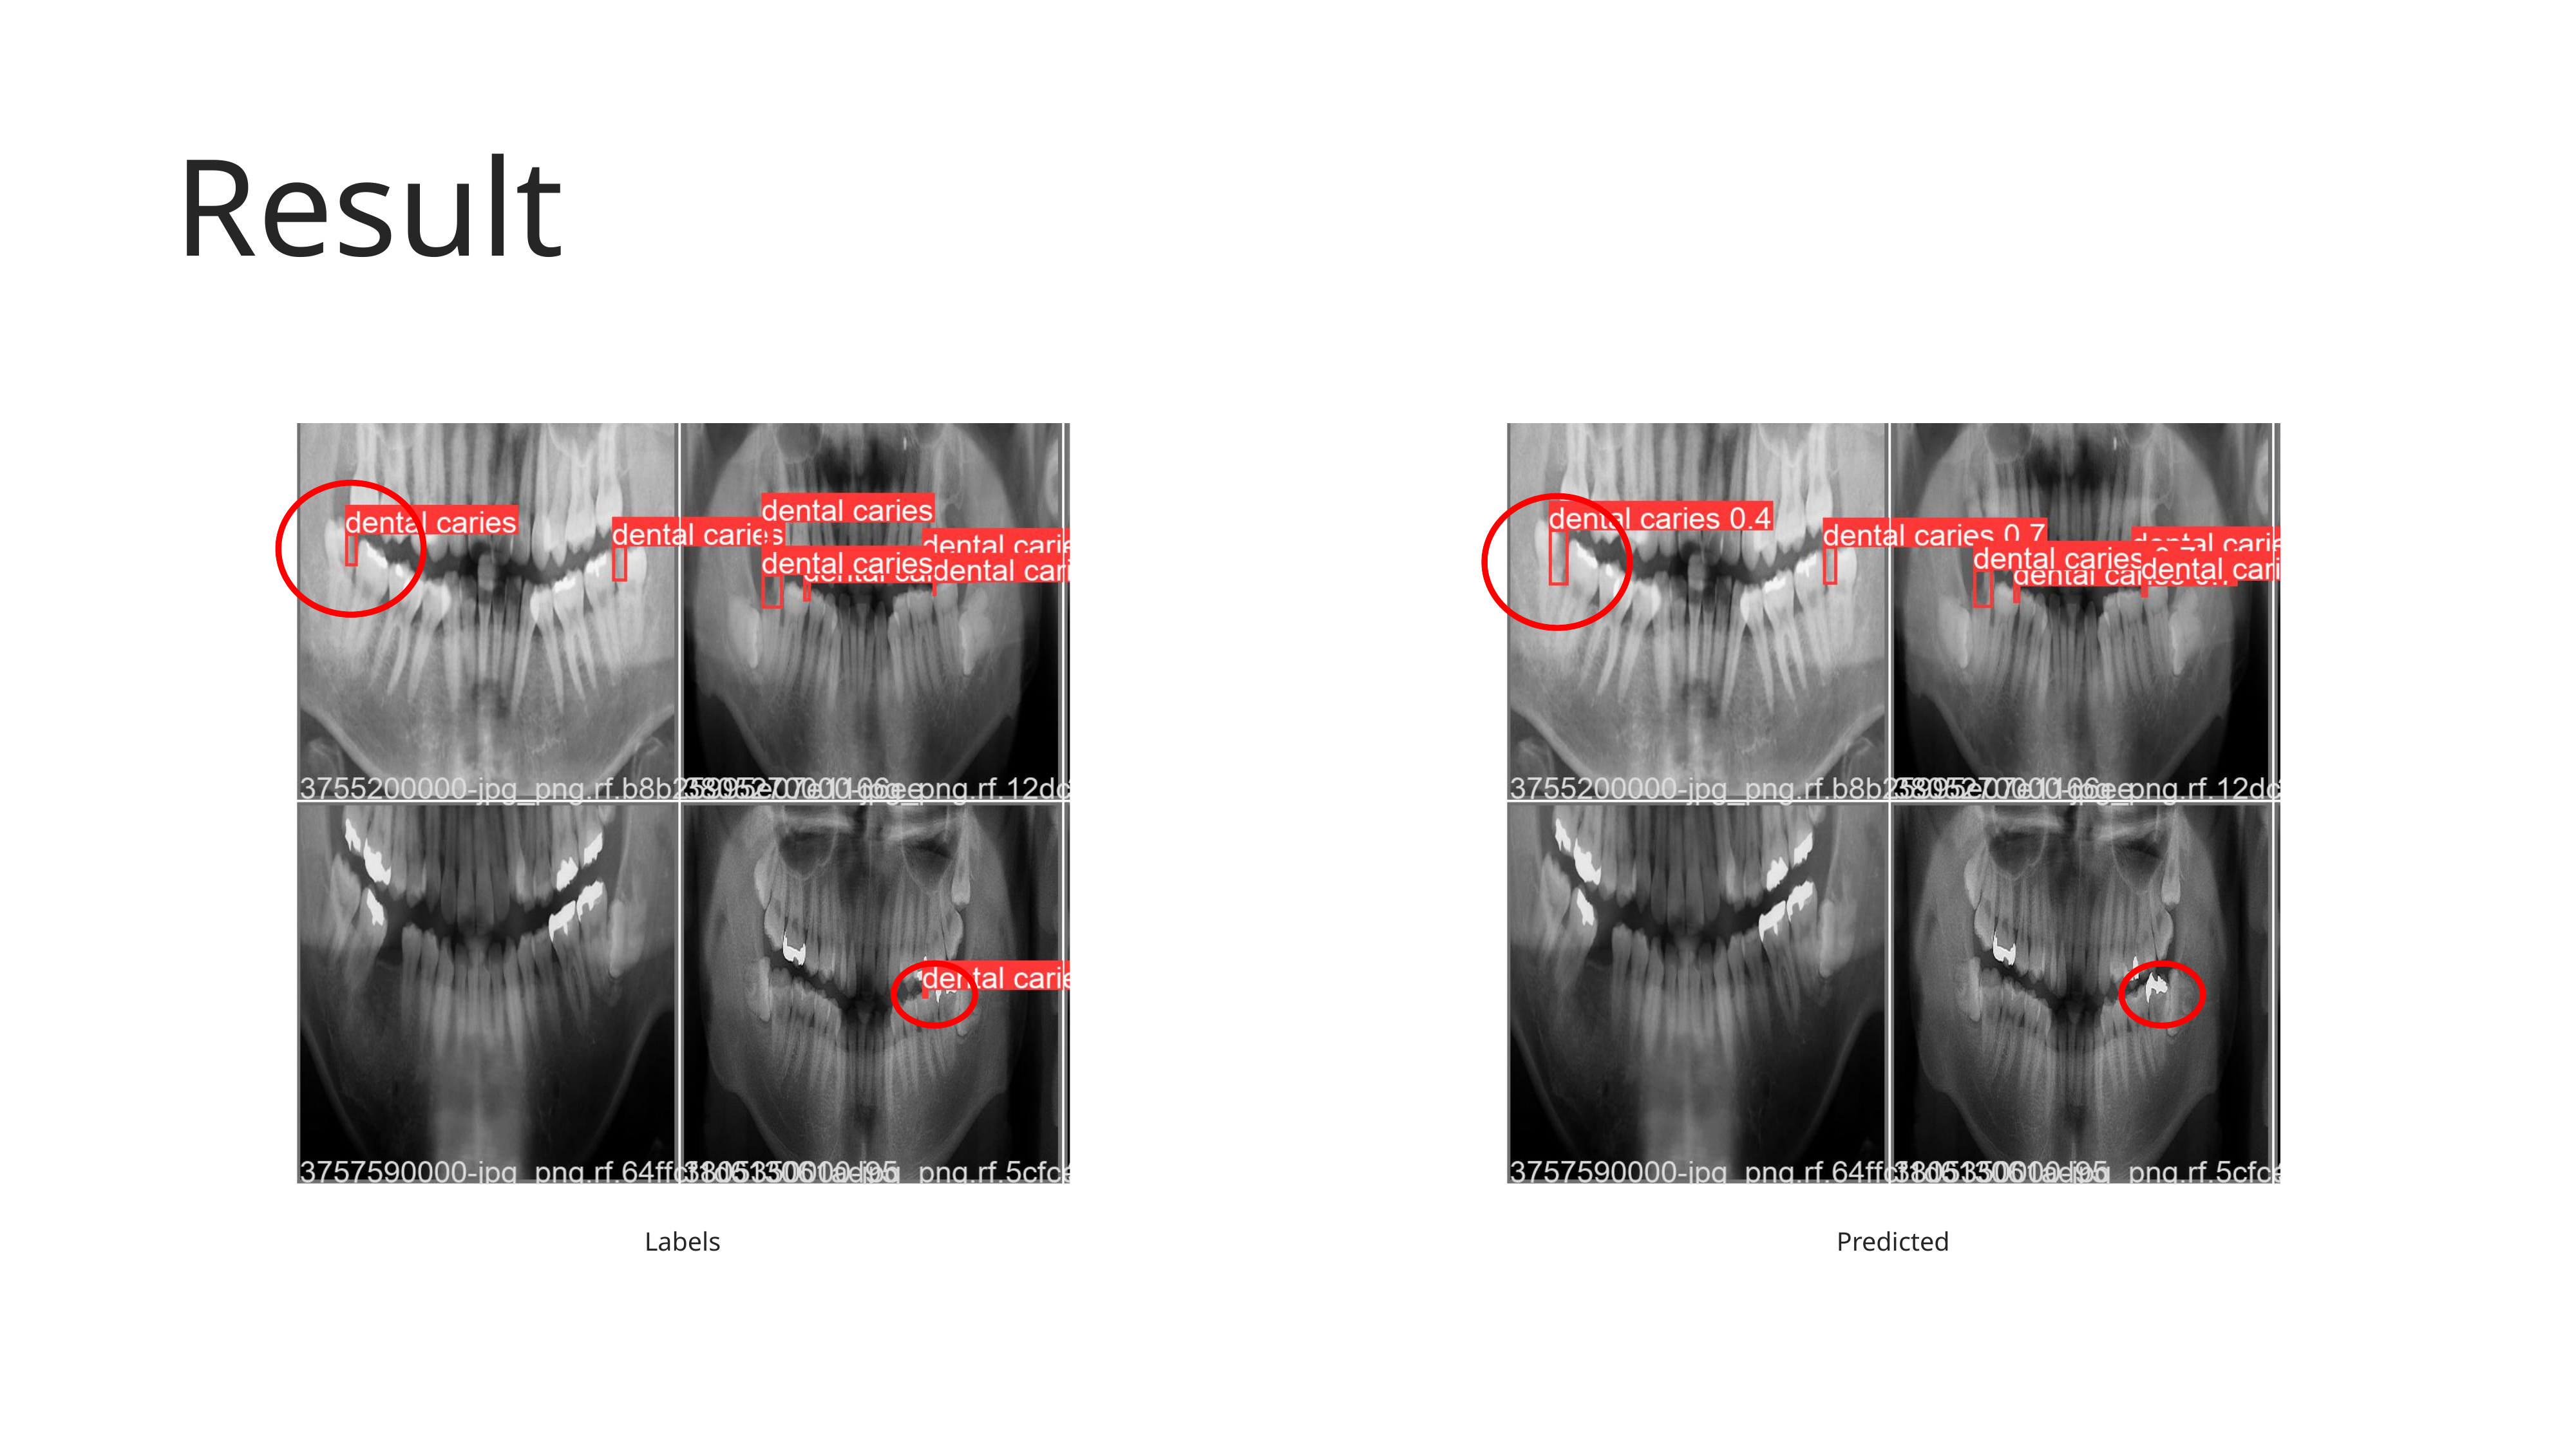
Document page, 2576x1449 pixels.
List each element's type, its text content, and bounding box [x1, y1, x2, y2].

text_box [278, 506, 295, 591]
picture [295, 423, 1070, 1184]
picture [1506, 423, 2280, 1184]
text_box [1484, 515, 1506, 609]
title Result [169, 115, 1323, 317]
text_box Labels [454, 1211, 911, 1262]
text_box Predicted [1665, 1211, 2122, 1262]
